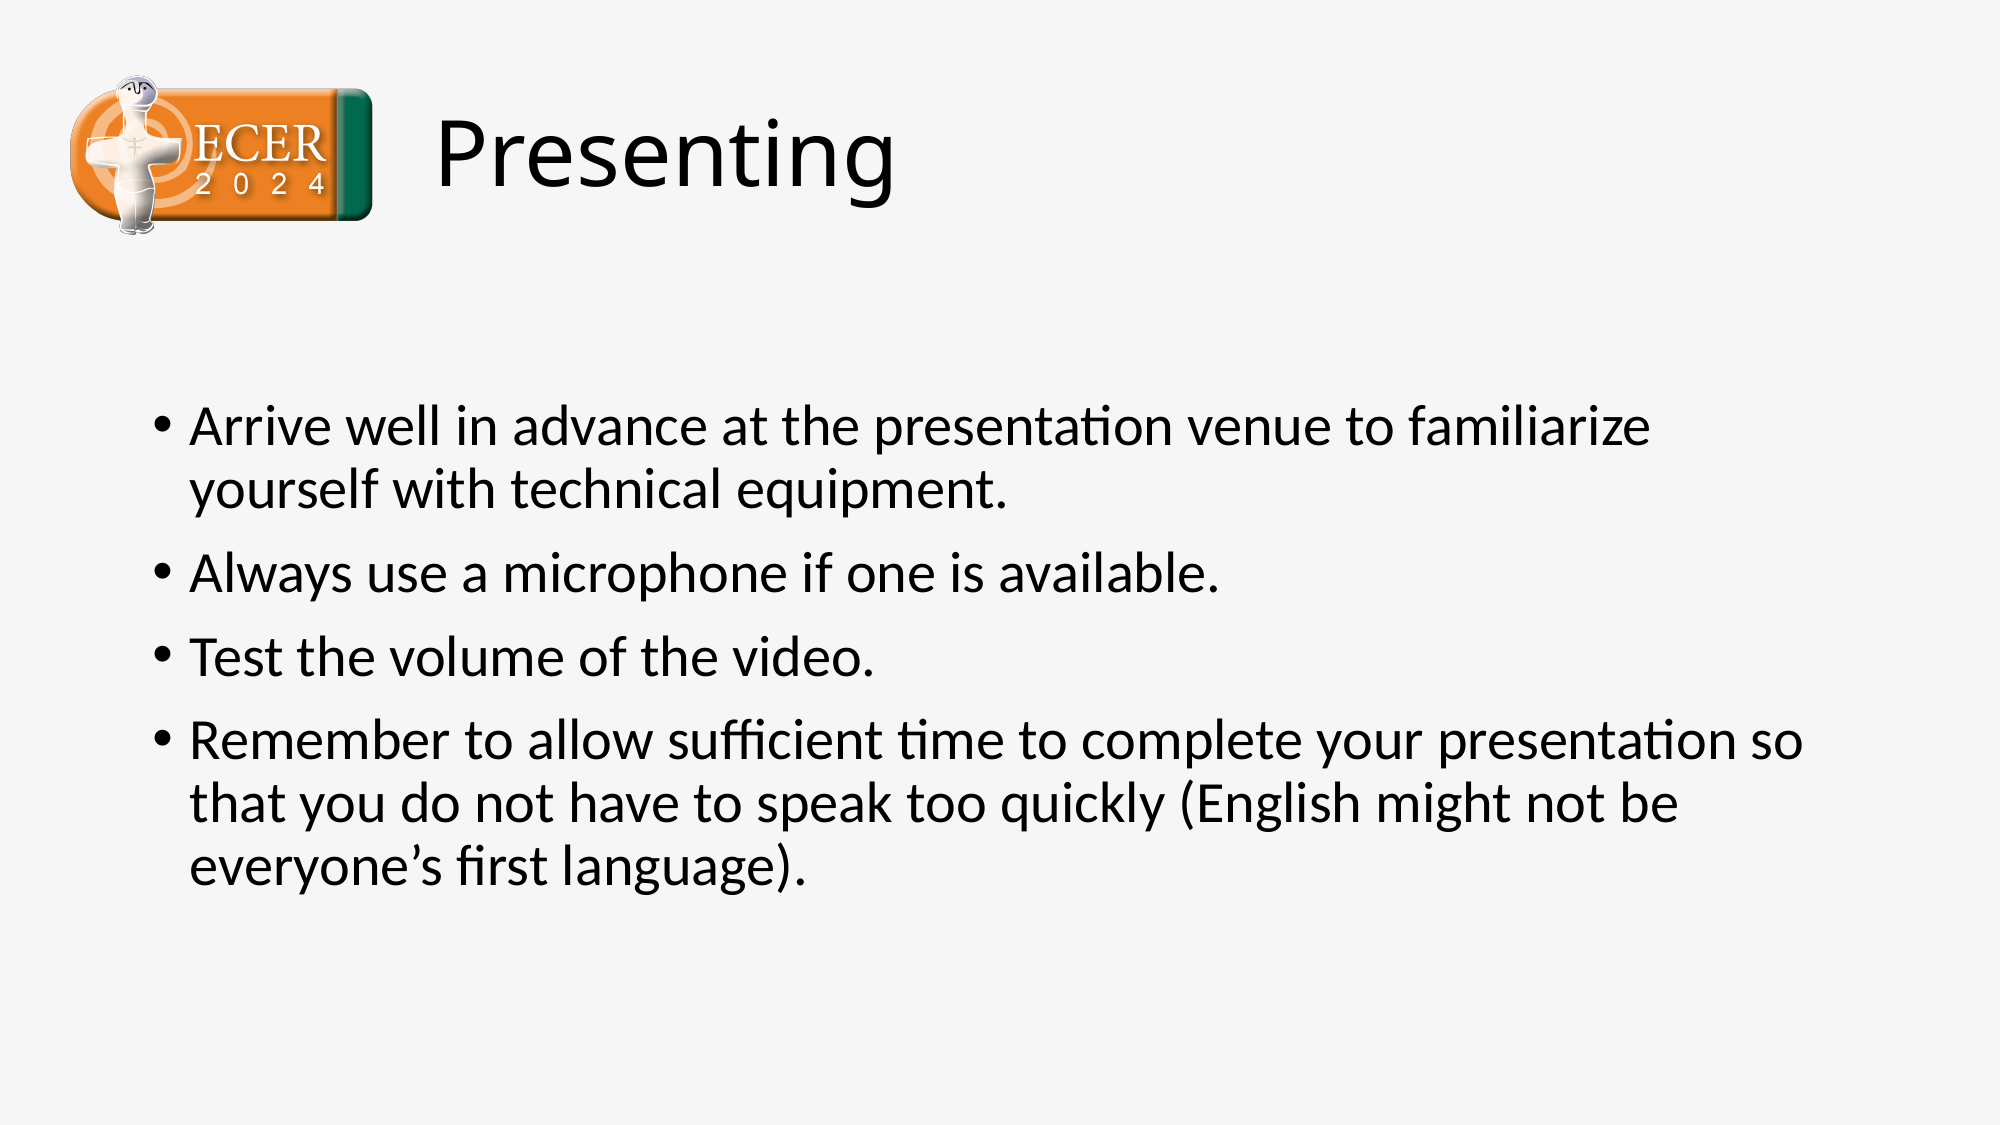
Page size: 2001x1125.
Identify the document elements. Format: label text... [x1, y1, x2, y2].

text_box Presenting [418, 84, 1930, 231]
picture [49, 55, 386, 252]
list Arrive well in advance at the presentation venue to familiarize yourself with technical equipment. Always use a microphone if one is available. Test the volume of the video. Remember to allow sufficient time to complete your presentation so that you do not have to speak too quickly (English might not be everyone’s first language). [137, 387, 1863, 1018]
